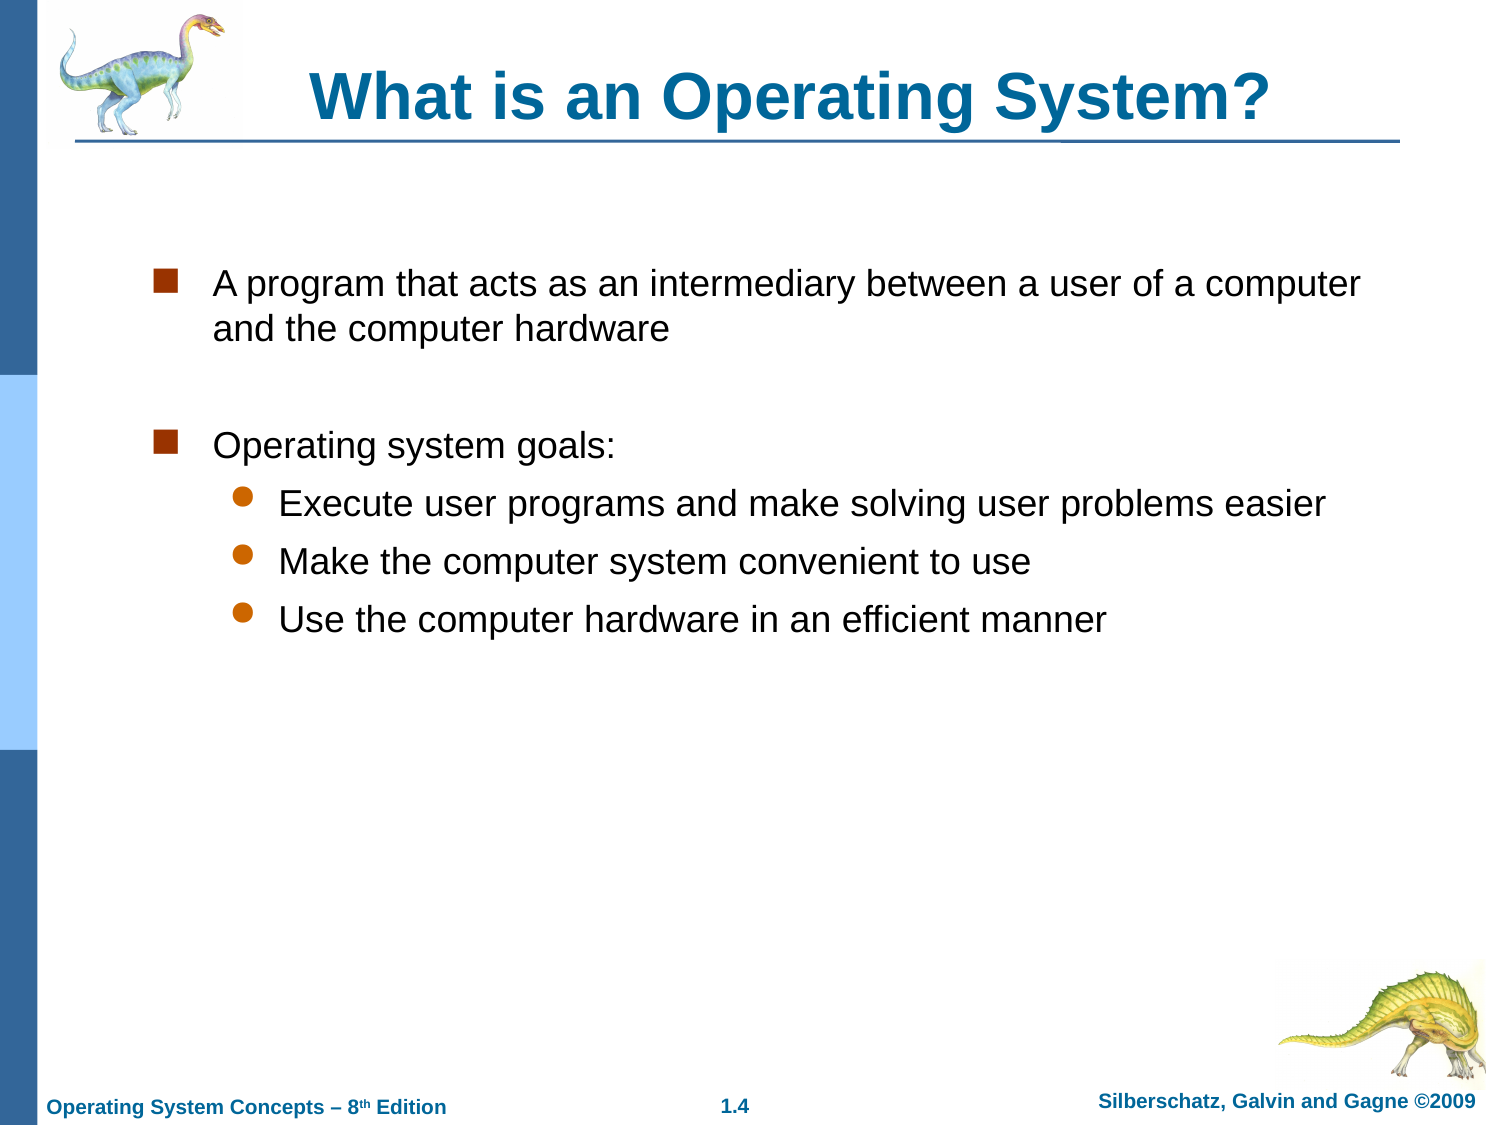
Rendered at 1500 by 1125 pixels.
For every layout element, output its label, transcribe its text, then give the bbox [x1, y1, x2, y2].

title What is an Operating System? [157, 45, 1426, 141]
picture [46, 0, 243, 149]
picture [1275, 959, 1486, 1090]
list A program that acts as an intermediary between a user of a computer and the computer hardware Operating system goals: Execute user programs and make solving user problems easier Make the computer system convenient to use Use the computer hardware in an efficient manner [141, 251, 1433, 935]
